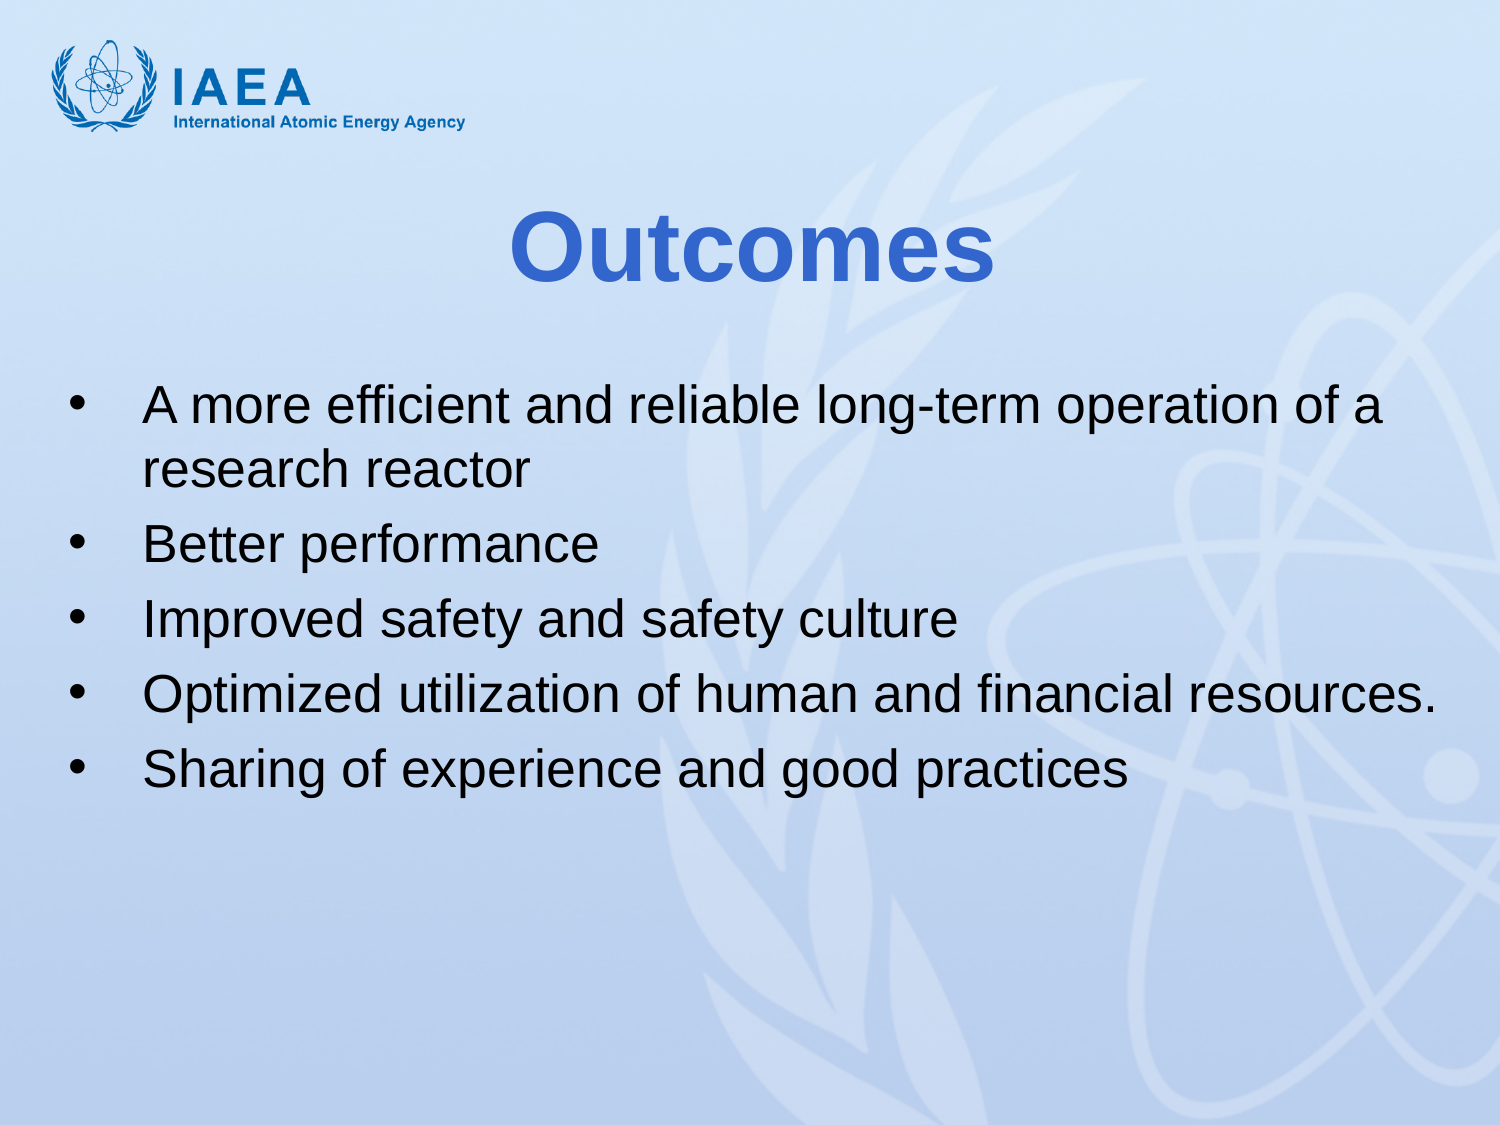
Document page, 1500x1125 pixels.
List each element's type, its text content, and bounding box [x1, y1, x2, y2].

title Outcomes [50, 212, 1456, 390]
subtitle A more efficient and reliable long-term operation of a research reactor Better performance Improved safety and safety culture Optimized utilization of human and financial resources. Sharing of experience and good practices [53, 362, 1459, 850]
picture [0, 0, 1500, 1125]
